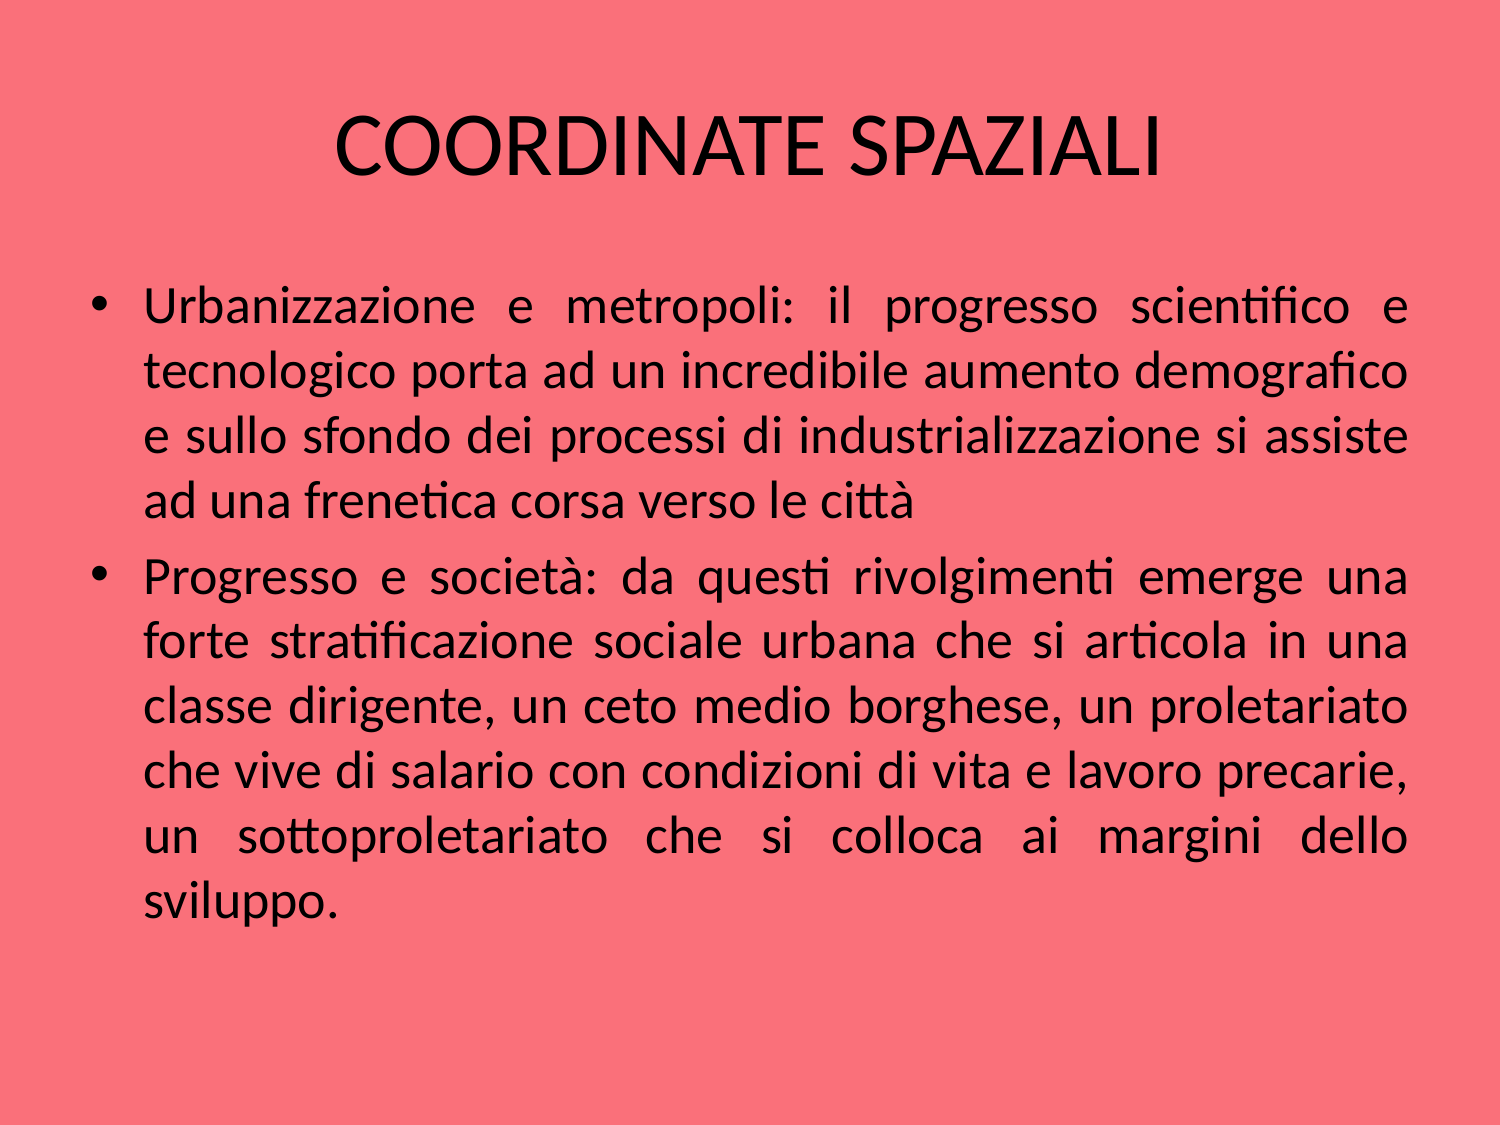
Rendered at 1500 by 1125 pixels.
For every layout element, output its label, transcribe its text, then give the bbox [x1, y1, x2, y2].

list Urbanizzazione e metropoli: il progresso scientifico e tecnologico porta ad un incredibile aumento demografico e sullo sfondo dei processi di industrializzazione si assiste ad una frenetica corsa verso le città Progresso e società: da questi rivolgimenti emerge una forte stratificazione sociale urbana che si articola in una classe dirigente, un ceto medio borghese, un proletariato che vive di salario con condizioni di vita e lavoro precarie, un sottoproletariato che si colloca ai margini dello sviluppo. [75, 262, 1425, 1005]
title COORDINATE SPAZIALI [75, 45, 1425, 233]
